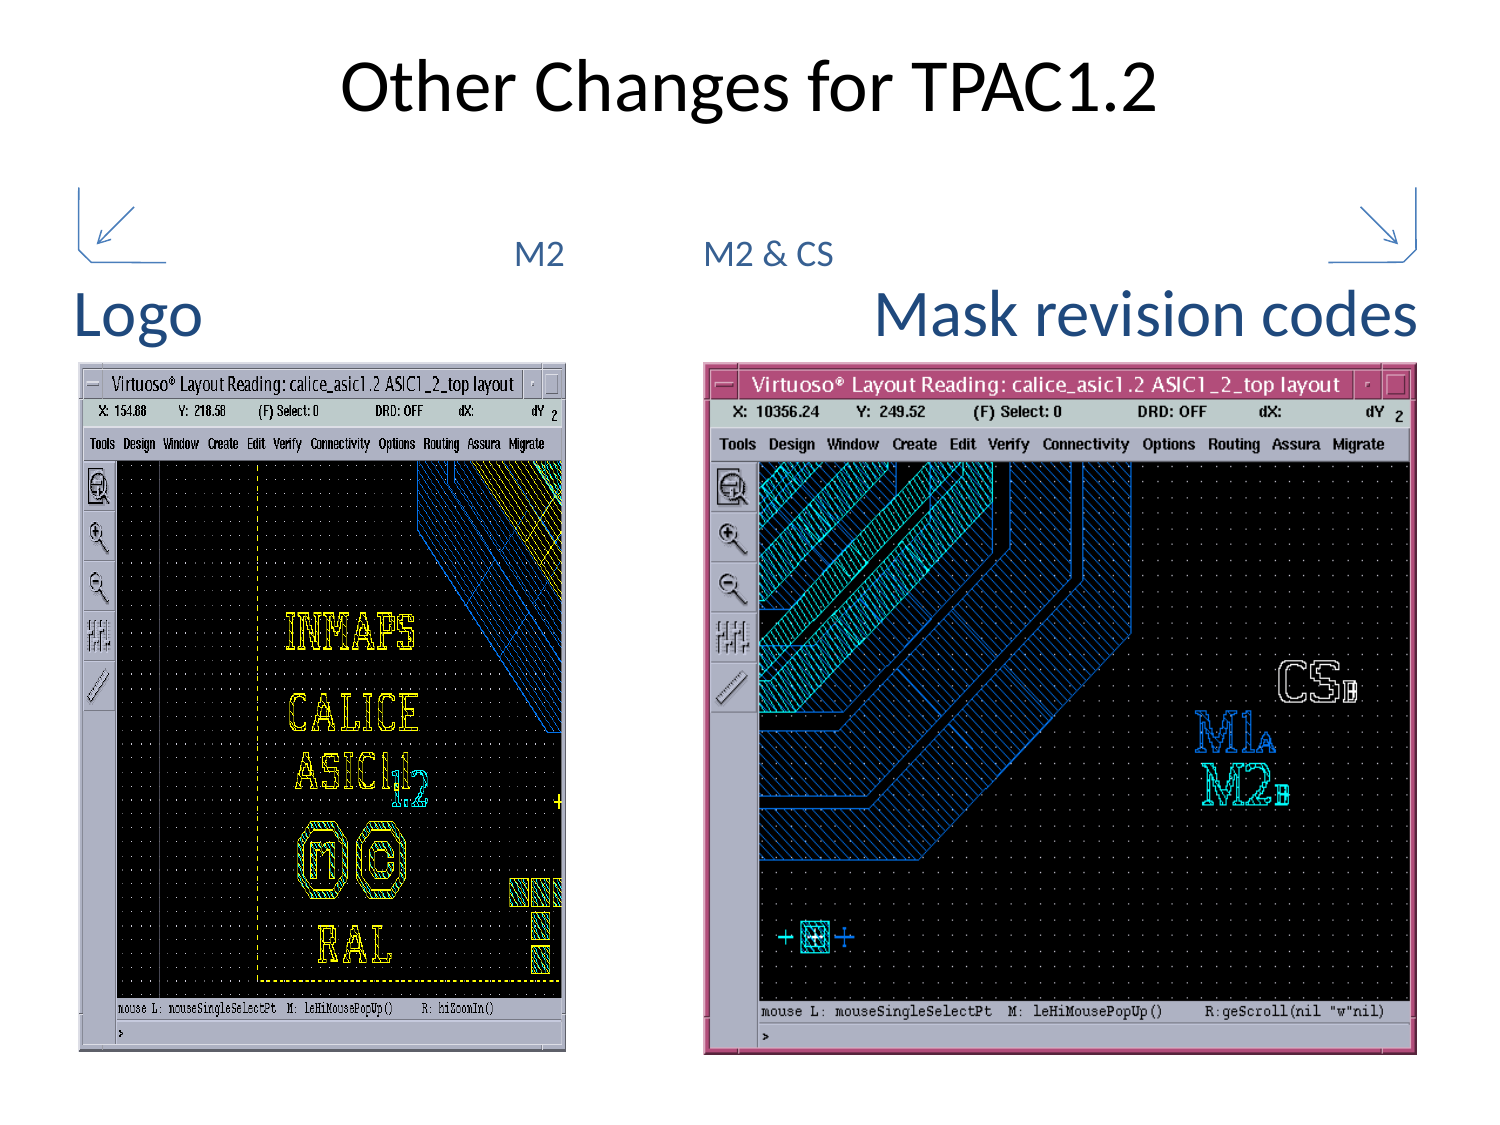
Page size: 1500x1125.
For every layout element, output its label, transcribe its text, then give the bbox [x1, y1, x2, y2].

picture [703, 362, 1417, 1055]
text_box M2 & CS [688, 221, 849, 282]
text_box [1328, 187, 1417, 263]
title Other Changes for TPAC1.2 [0, 0, 1500, 163]
text_box M2 [499, 221, 580, 282]
list Logo [58, 262, 409, 413]
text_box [96, 206, 135, 245]
picture [78, 362, 567, 1052]
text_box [78, 249, 92, 263]
text_box Mask revision codes [808, 262, 1434, 413]
